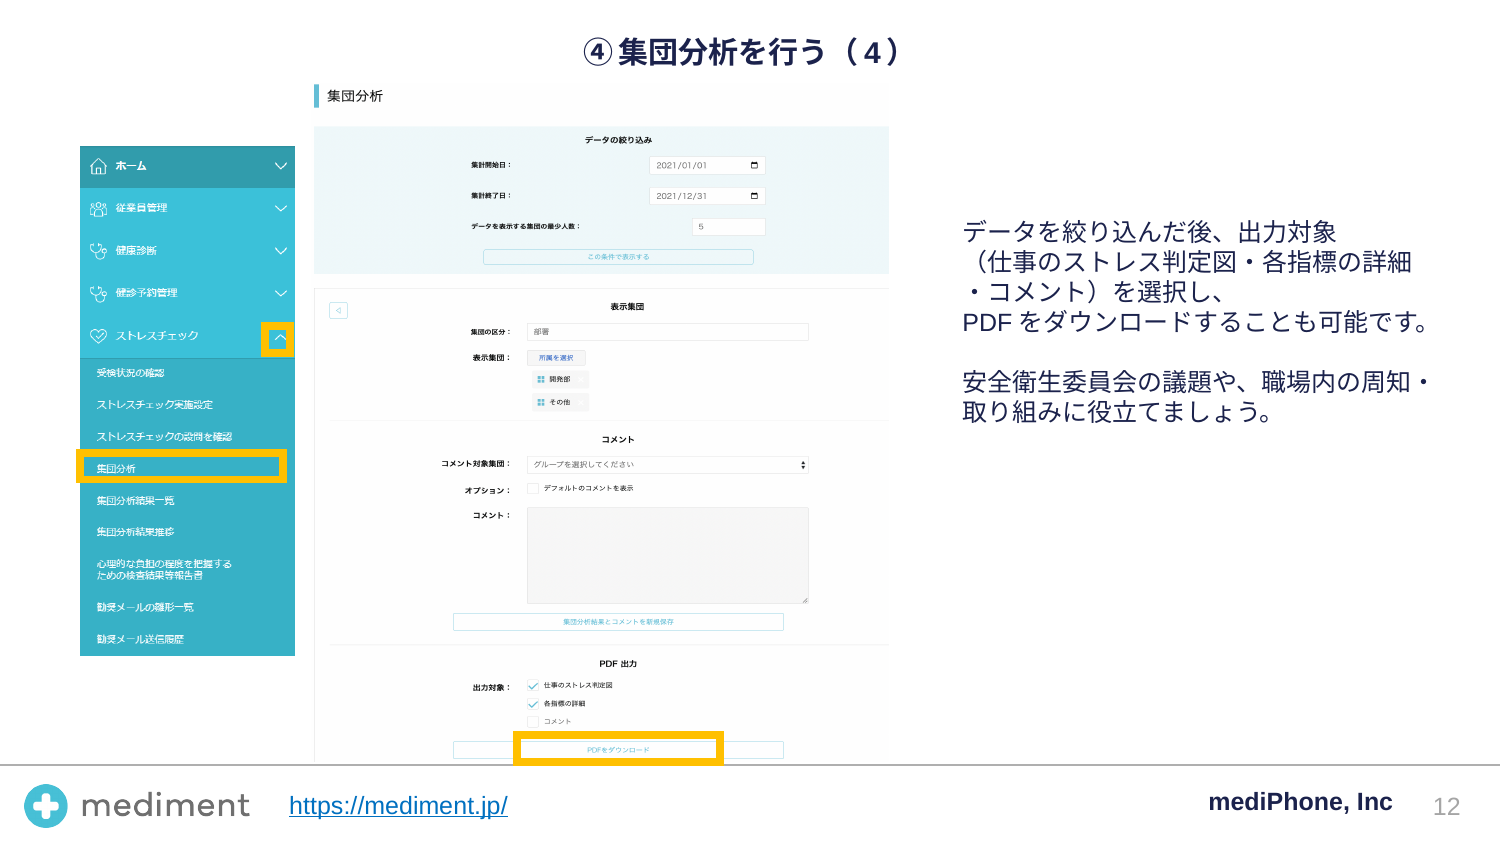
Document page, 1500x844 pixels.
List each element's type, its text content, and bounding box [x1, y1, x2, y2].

text_box データを絞り込んだ後、出力対象 （仕事のストレス判定図・各指標の詳細 ・コメント）を選択し、 PDFをダウンロードすることも可能です。 安全衛生委員会の議題や、職場内の周知・取り組みに役立てましょう。 [947, 209, 1462, 434]
picture [24, 784, 250, 828]
title ④集団分析を行う（4） [100, 31, 1400, 77]
slide_number ‹#› [1417, 783, 1477, 828]
picture [311, 82, 889, 762]
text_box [79, 145, 295, 656]
